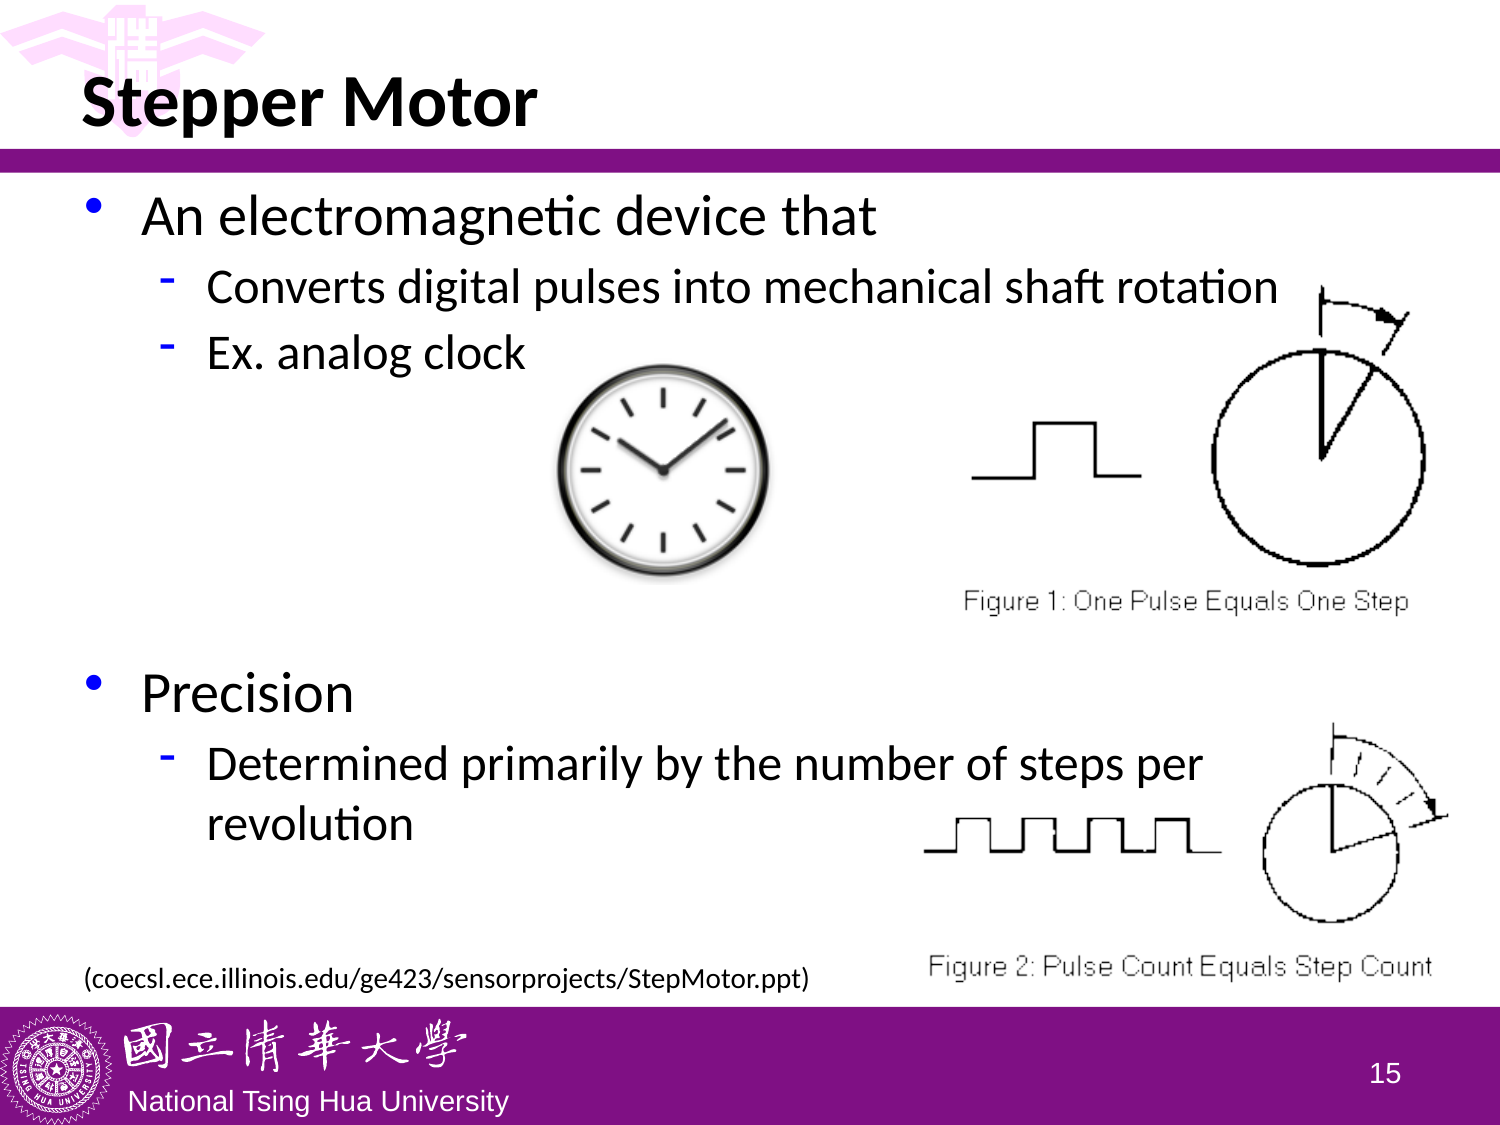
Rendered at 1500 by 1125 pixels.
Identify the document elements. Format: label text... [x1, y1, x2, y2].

slide_number 14 [1104, 1021, 1417, 1097]
picture [903, 691, 1464, 1000]
text_box (coecsl.ece.illinois.edu/ge423/sensorprojects/StepMotor.ppt) [68, 952, 826, 1002]
list An electromagnetic device that Converts digital pulses into mechanical shaft rotation Ex. analog clock Precision Determined primarily by the number of steps per revolution [69, 169, 1412, 1000]
picture [549, 356, 778, 585]
picture [919, 269, 1447, 672]
title Stepper Motor [66, 37, 1413, 149]
